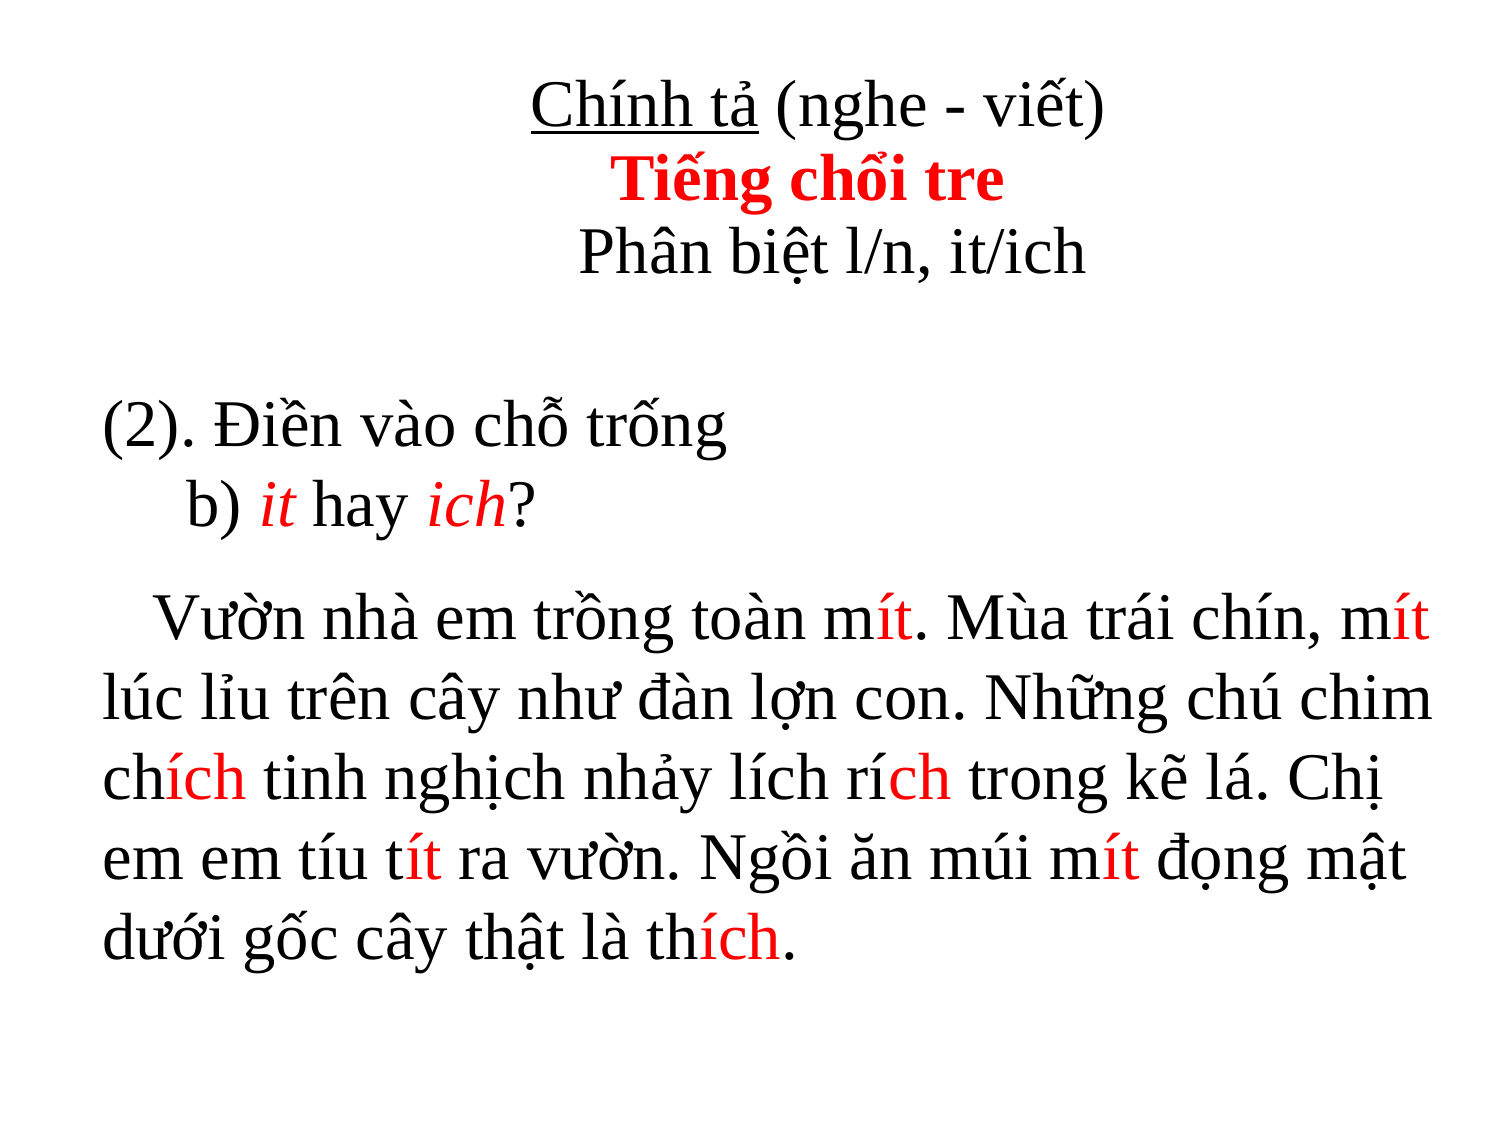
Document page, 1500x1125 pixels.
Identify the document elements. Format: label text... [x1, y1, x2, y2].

text_box (2). Điền vào chỗ trống b) it hay ich? Vườn nhà em trồng toàn mít. Mùa trái chín, mít lúc lỉu trên cây như đàn lợn con. Những chú chim chích tinh nghịch nhảy lích rích trong kẽ lá. Chị em em tíu tít ra vườn. Ngồi ăn múi mít đọng mật dưới gốc cây thật là thích. [87, 371, 1450, 980]
text_box Chính tả (nghe - viết) Tiếng chổi tre Phân biệt l/n, it/ich [212, 87, 1425, 289]
